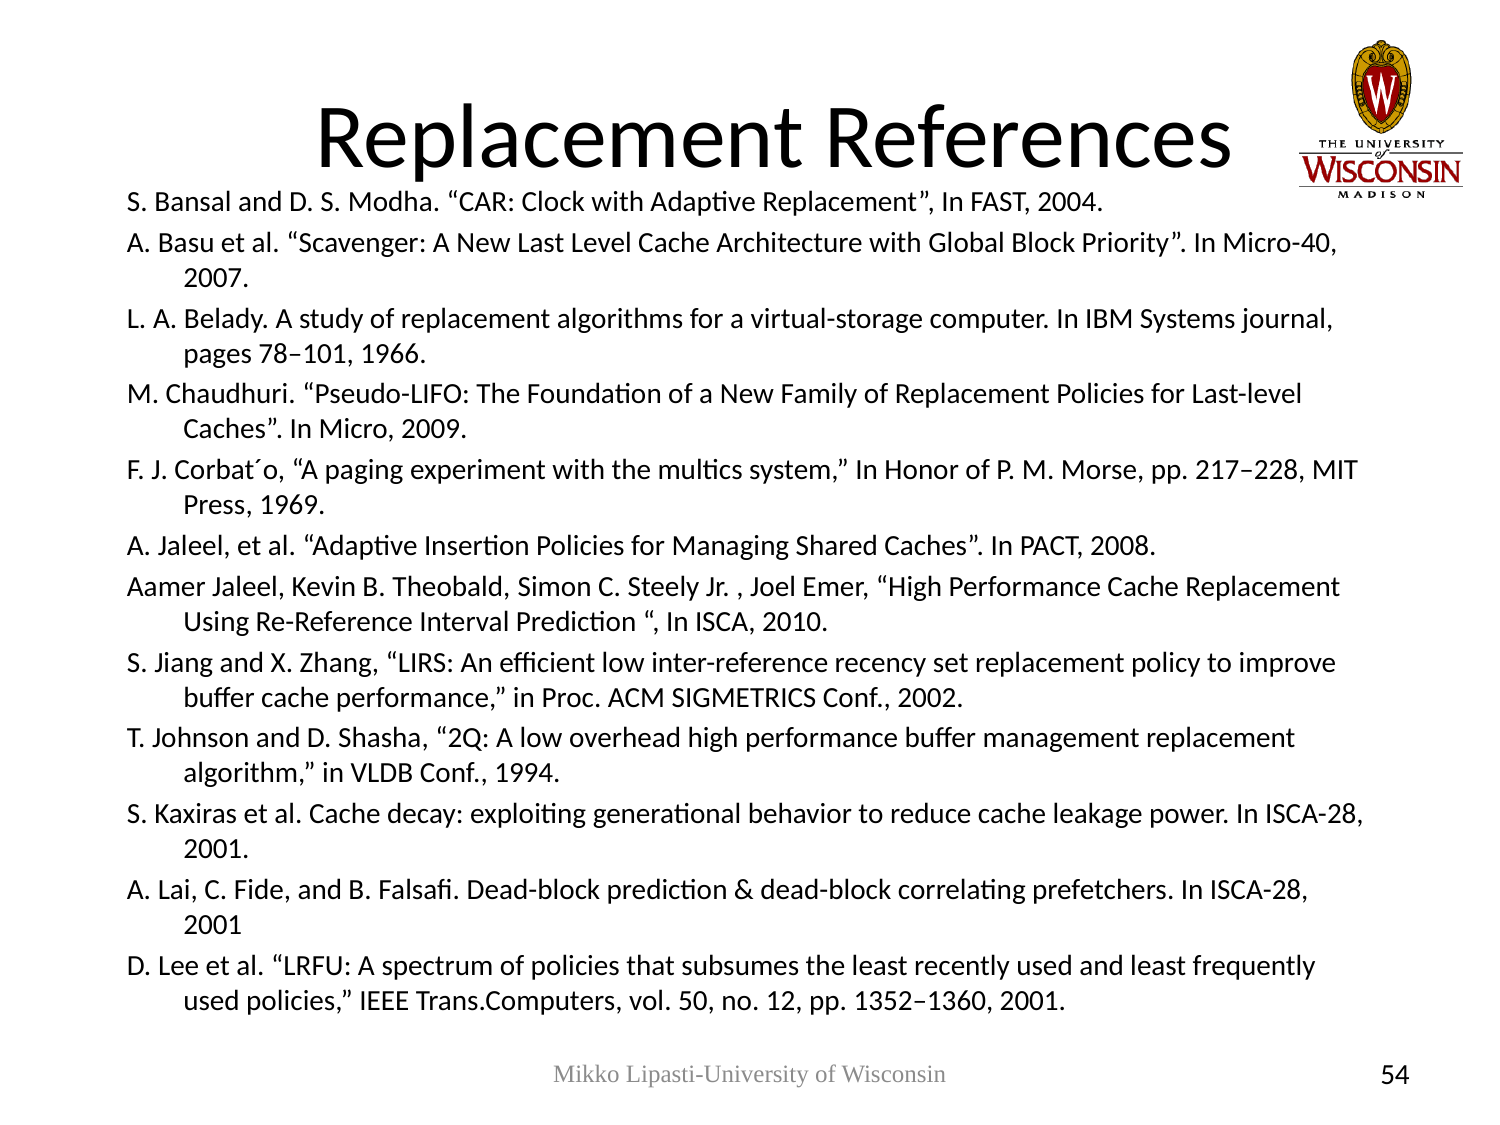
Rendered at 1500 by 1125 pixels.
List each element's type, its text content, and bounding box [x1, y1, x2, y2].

picture [1299, 37, 1463, 200]
slide_number 54 [1250, 1042, 1425, 1103]
title Replacement References [112, 75, 1438, 188]
footer Mikko Lipasti-University of Wisconsin [512, 1042, 988, 1103]
list S. Bansal and D. S. Modha. “CAR: Clock with Adaptive Replacement”, In FAST, 2004. A. Basu et al. “Scavenger: A New Last Level Cache Architecture with Global Block Priority”. In Micro-40, 2007. L. A. Belady. A study of replacement algorithms for a virtual-storage computer. In IBM Systems journal, pages 78–101, 1966. M. Chaudhuri. “Pseudo-LIFO: The Foundation of a New Family of Replacement Policies for Last-level Caches”. In Micro, 2009. F. J. Corbat´o, “A paging experiment with the multics system,” In Honor of P. M. Morse, pp. 217–228, MIT Press, 1969. A. Jaleel, et al. “Adaptive Insertion Policies for Managing Shared Caches”. In PACT, 2008. Aamer Jaleel, Kevin B. Theobald, Simon C. Steely Jr. , Joel Emer, “High Performance Cache Replacement Using Re-Reference Interval Prediction “, In ISCA, 2010. S. Jiang and X. Zhang, “LIRS: An efficient low inter-reference recency set replacement policy to improve buffer cache performance,” in Proc. ACM SIGMETRICS Conf., 2002. T. Johnson and D. Shasha, “2Q: A low overhead high performance buffer management replacement algorithm,” in VLDB Conf., 1994. S. Kaxiras et al. Cache decay: exploiting generational behavior to reduce cache leakage power. In ISCA-28, 2001. A. Lai, C. Fide, and B. Falsafi. Dead-block prediction & dead-block correlating prefetchers. In ISCA-28, 2001 D. Lee et al. “LRFU: A spectrum of policies that subsumes the least recently used and least frequently used policies,” IEEE Trans.Computers, vol. 50, no. 12, pp. 1352–1360, 2001. [111, 174, 1387, 1000]
